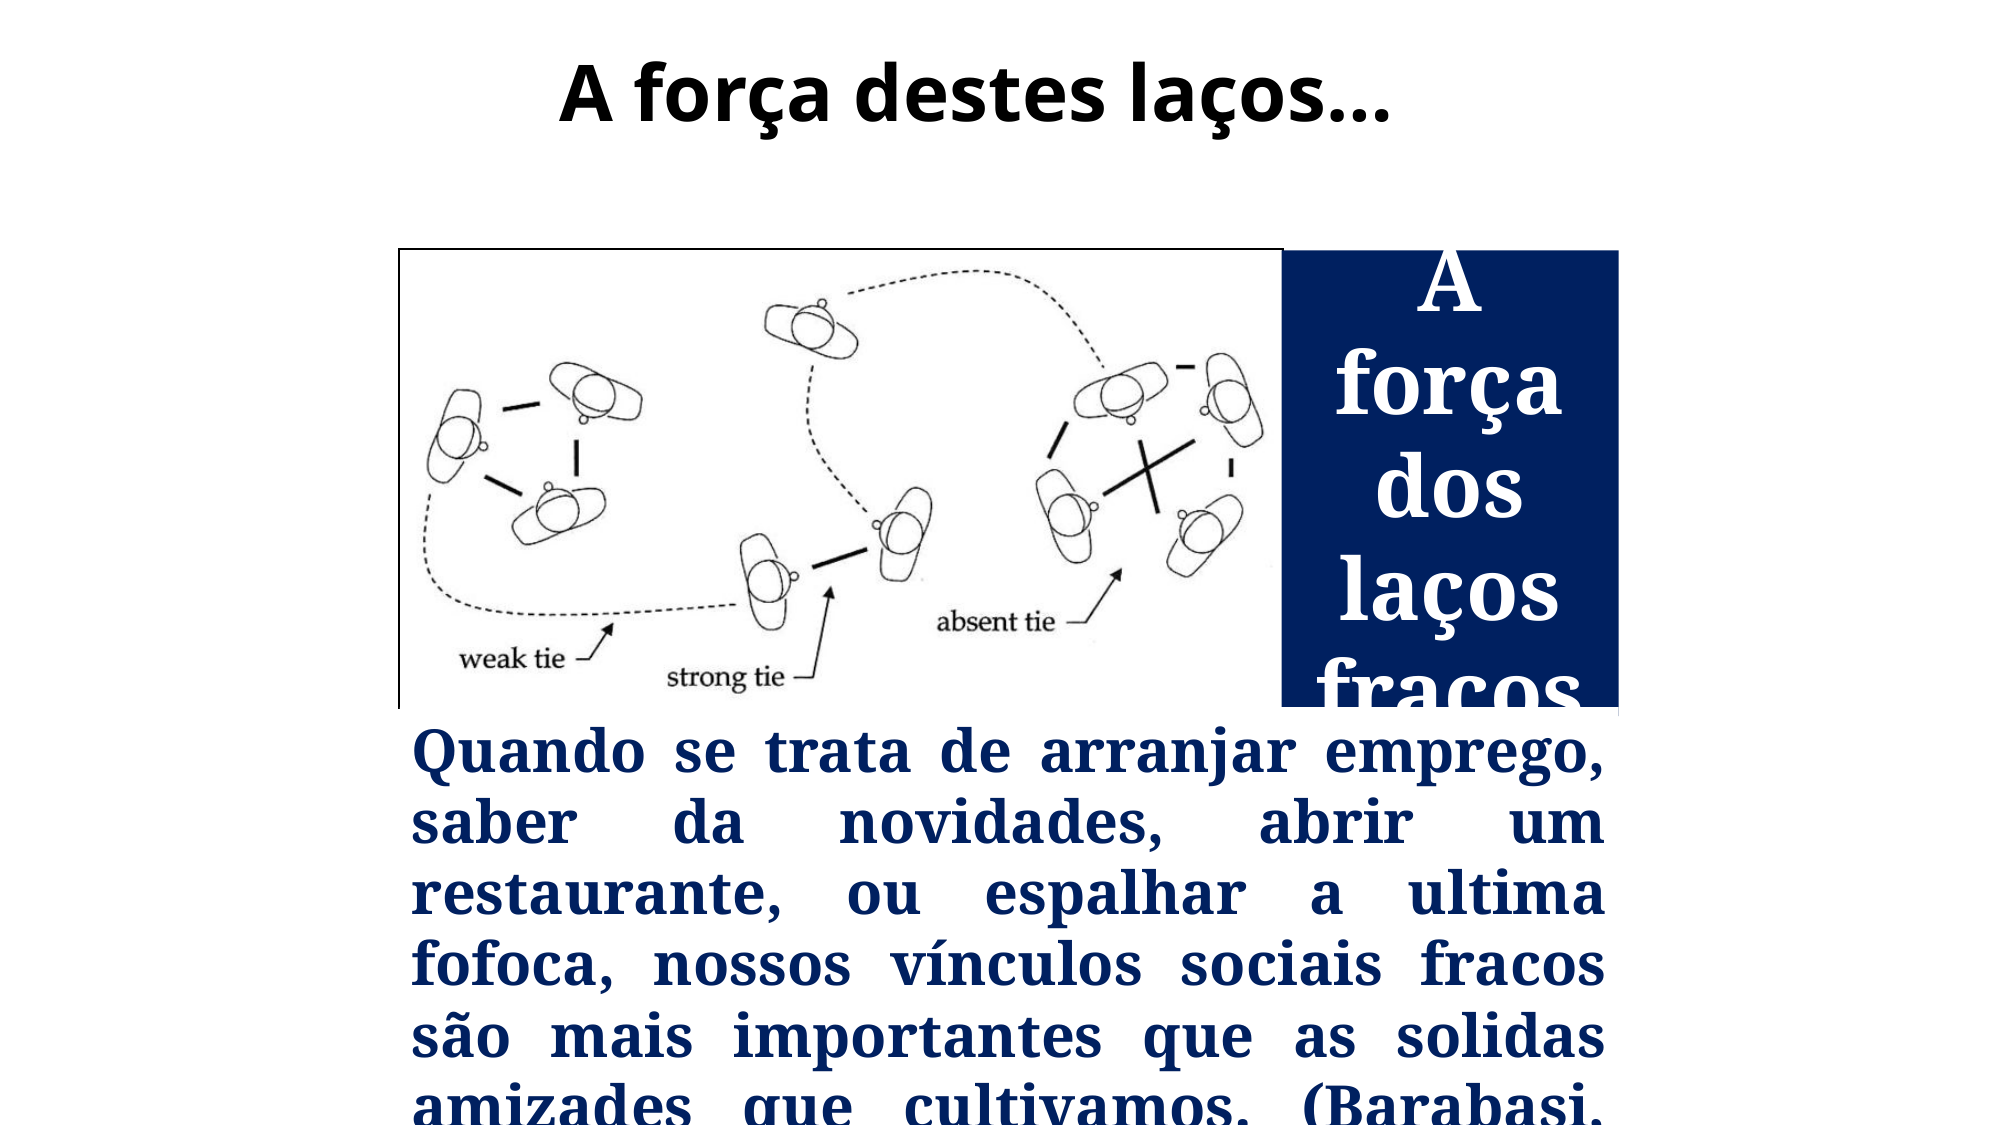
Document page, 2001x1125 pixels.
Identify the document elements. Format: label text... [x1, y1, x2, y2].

text_box A força dos laços fracos [1286, 250, 1619, 707]
text_box Quando se trata de arranjar emprego, saber da novidades, abrir um restaurante, ou espalhar a ultima fofoca, nossos vínculos sociais fracos são mais importantes que as solidas amizades que cultivamos. (Barabasi, Linked, p. 38) [399, 707, 1619, 1094]
text_box A força destes laços… [464, 28, 1489, 145]
picture [399, 249, 1282, 708]
